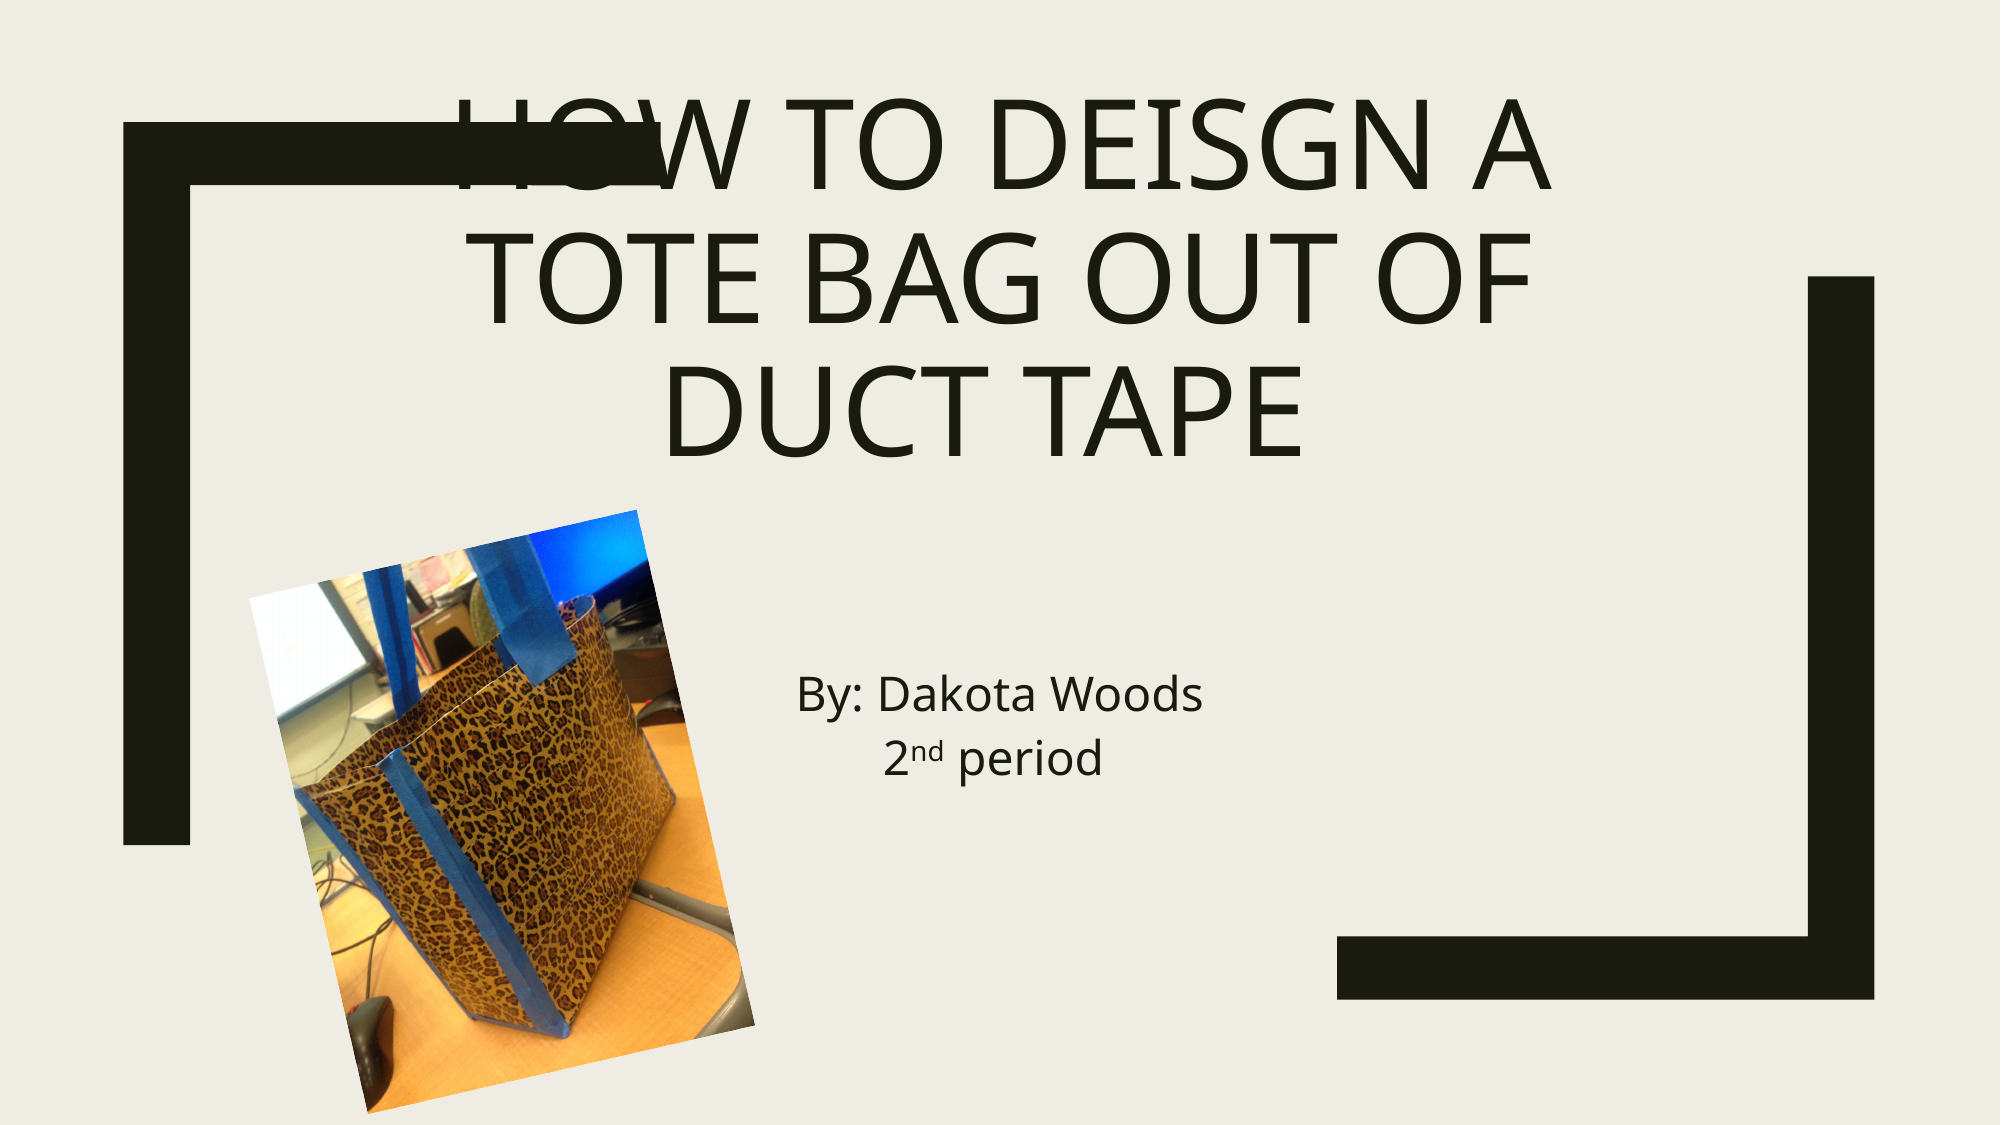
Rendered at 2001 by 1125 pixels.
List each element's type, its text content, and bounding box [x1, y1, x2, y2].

title How To DEISGN a tote bag out of duct tape [314, 146, 1686, 491]
picture [250, 510, 755, 1113]
subtitle By: Dakota Woods 2nd period [701, 649, 1561, 828]
